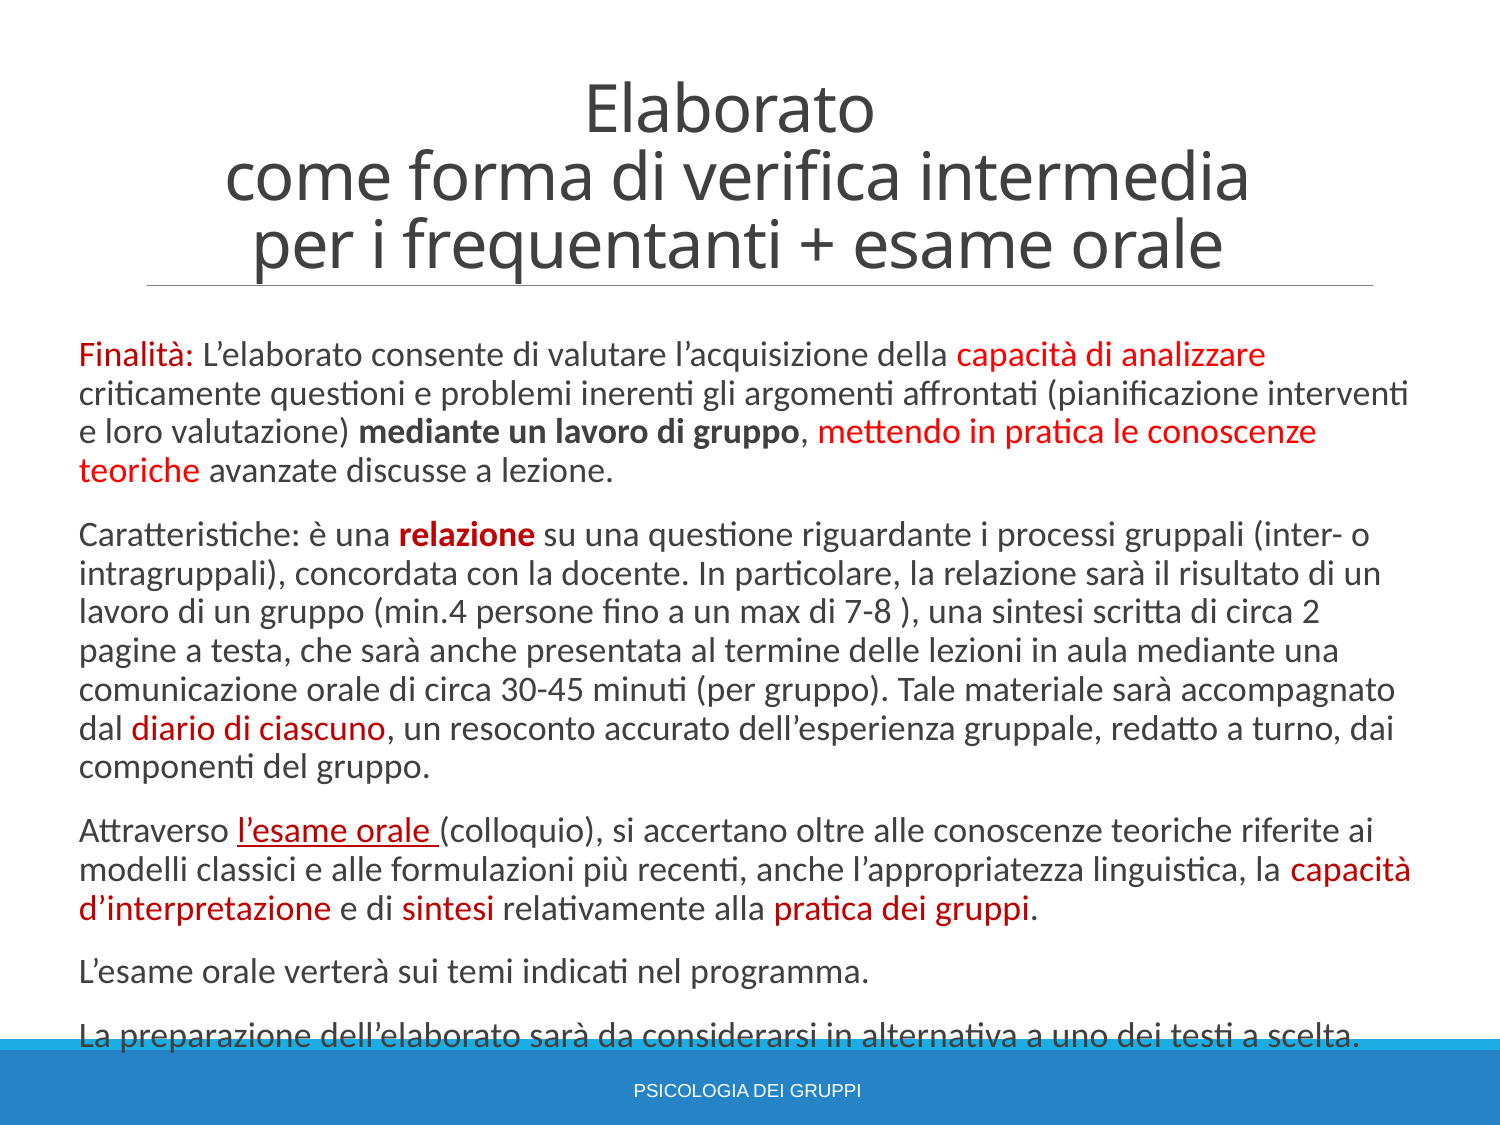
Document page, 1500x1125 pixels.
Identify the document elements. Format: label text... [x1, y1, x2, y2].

list Finalità: L’elaborato consente di valutare l’acquisizione della capacità di analizzare criticamente questioni e problemi inerenti gli argomenti affrontati (pianificazione interventi e loro valutazione) mediante un lavoro di gruppo, mettendo in pratica le conoscenze teoriche avanzate discusse a lezione. Caratteristiche: è una relazione su una questione riguardante i processi gruppali (inter- o intragruppali), concordata con la docente. In particolare, la relazione sarà il risultato di un lavoro di un gruppo (min.4 persone fino a un max di 7-8 ), una sintesi scritta di circa 2 pagine a testa, che sarà anche presentata al termine delle lezioni in aula mediante una comunicazione orale di circa 30-45 minuti (per gruppo). Tale materiale sarà accompagnato dal diario di ciascuno, un resoconto accurato dell’esperienza gruppale, redatto a turno, dai componenti del gruppo. Attraverso l’esame orale (colloquio), si accertano oltre alle conoscenze teoriche riferite ai modelli classici e alle formulazioni più recenti, anche l’appropriatezza linguistica, la capacità d’interpretazione e di sintesi relativamente alla pratica dei gruppi. L’esame orale verterà sui temi indicati nel programma. La preparazione dell’elaborato sarà da considerarsi in alternativa a uno dei testi a scelta. [64, 289, 1415, 1069]
footer PSICOLOGIA DEI GRUPPI [453, 1059, 1047, 1120]
title Elaborato come forma di verifica intermedia per i frequentanti + esame orale [17, 101, 1459, 290]
